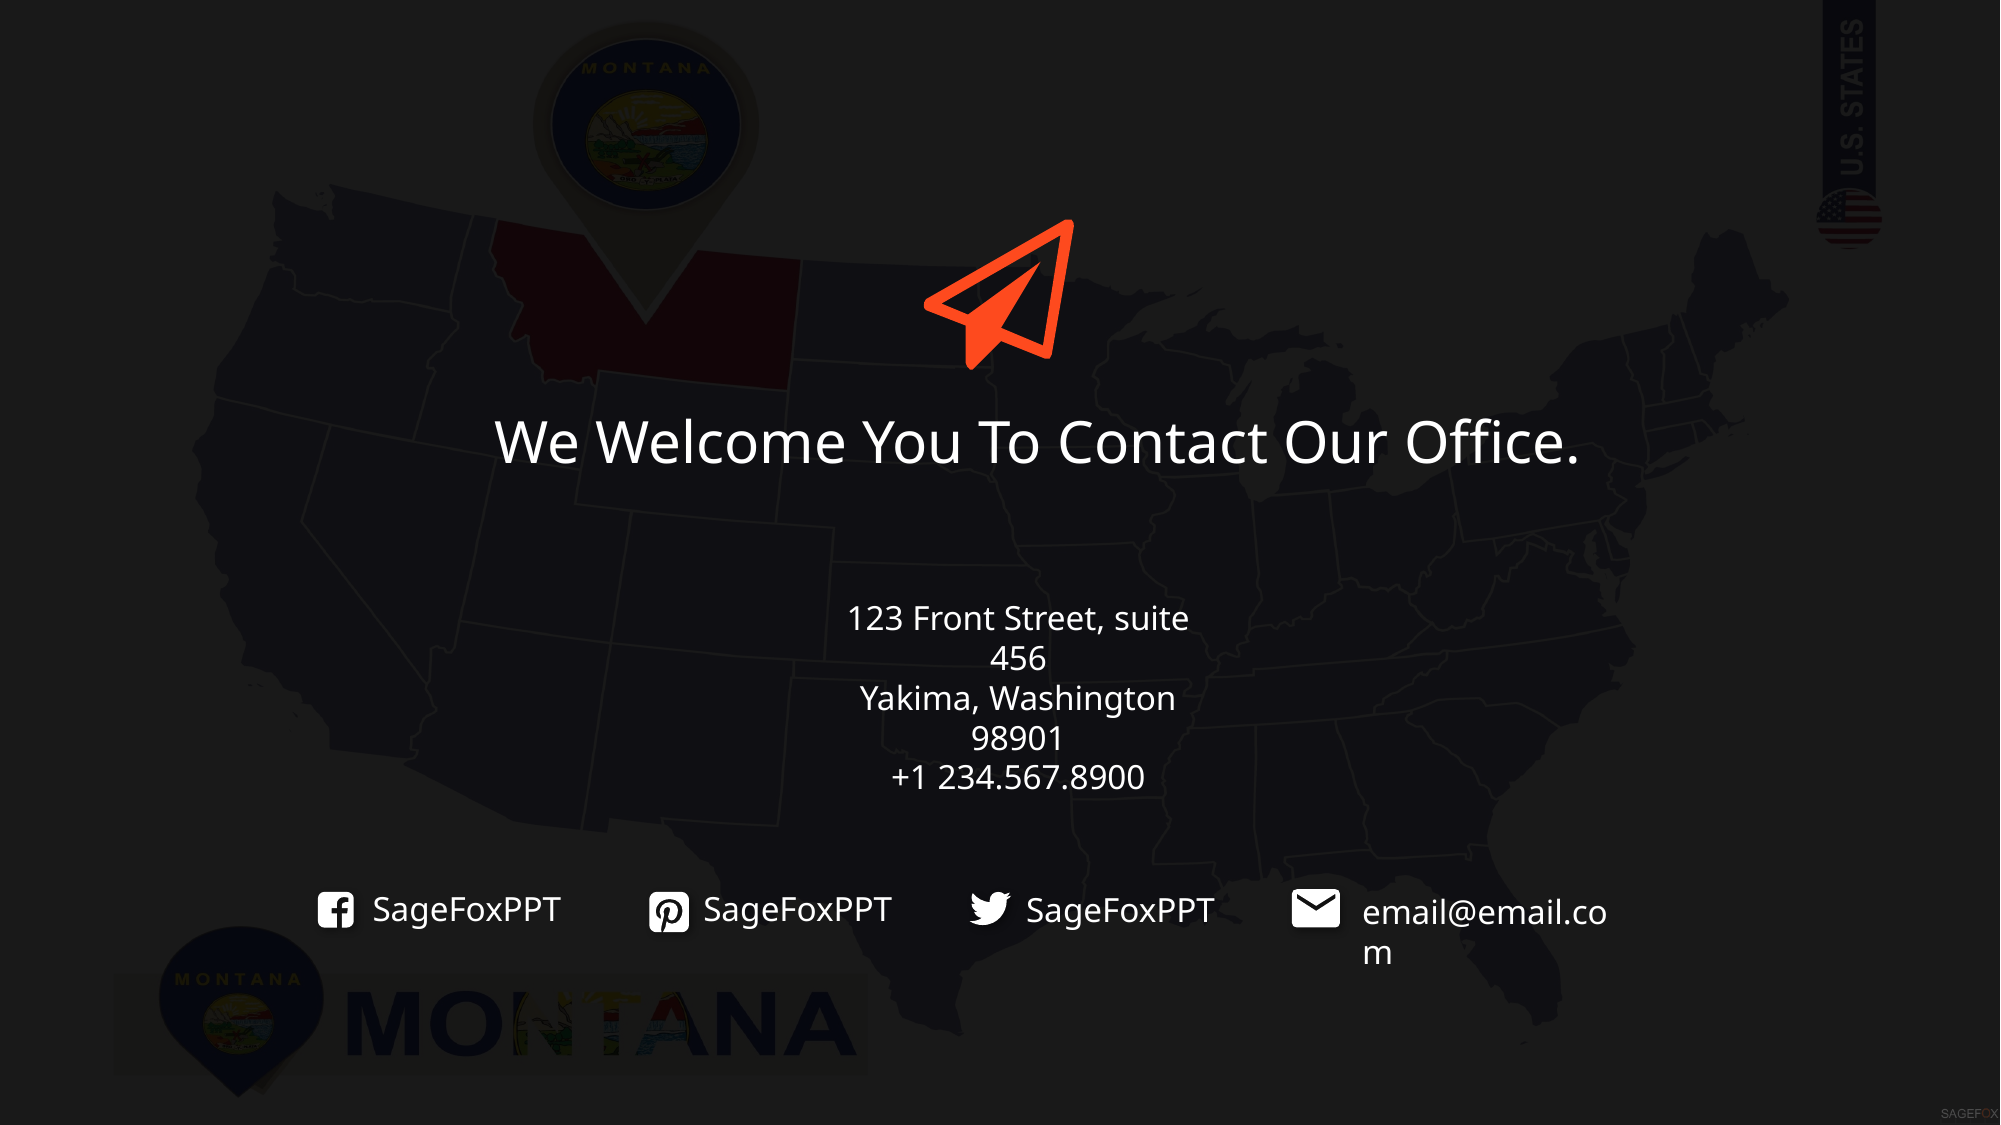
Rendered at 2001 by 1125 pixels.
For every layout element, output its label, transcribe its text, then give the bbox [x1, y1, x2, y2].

text_box [649, 891, 688, 933]
text_box [317, 891, 354, 928]
text_box [923, 219, 1074, 370]
text_box SageFoxPPT [357, 880, 598, 936]
text_box [1291, 889, 1340, 928]
text_box email@email.com [1347, 884, 1649, 979]
text_box 123 Front Street, suite 456 Yakima, Washington 98901 +1 234.567.8900 [808, 589, 1229, 804]
text_box SageFoxPPT [1011, 881, 1252, 937]
text_box SageFoxPPT [688, 880, 929, 936]
text_box [969, 891, 1011, 926]
text_box We Welcome You To Contact Our Office. [477, 398, 1598, 483]
text_box [0, 0, 2000, 1125]
